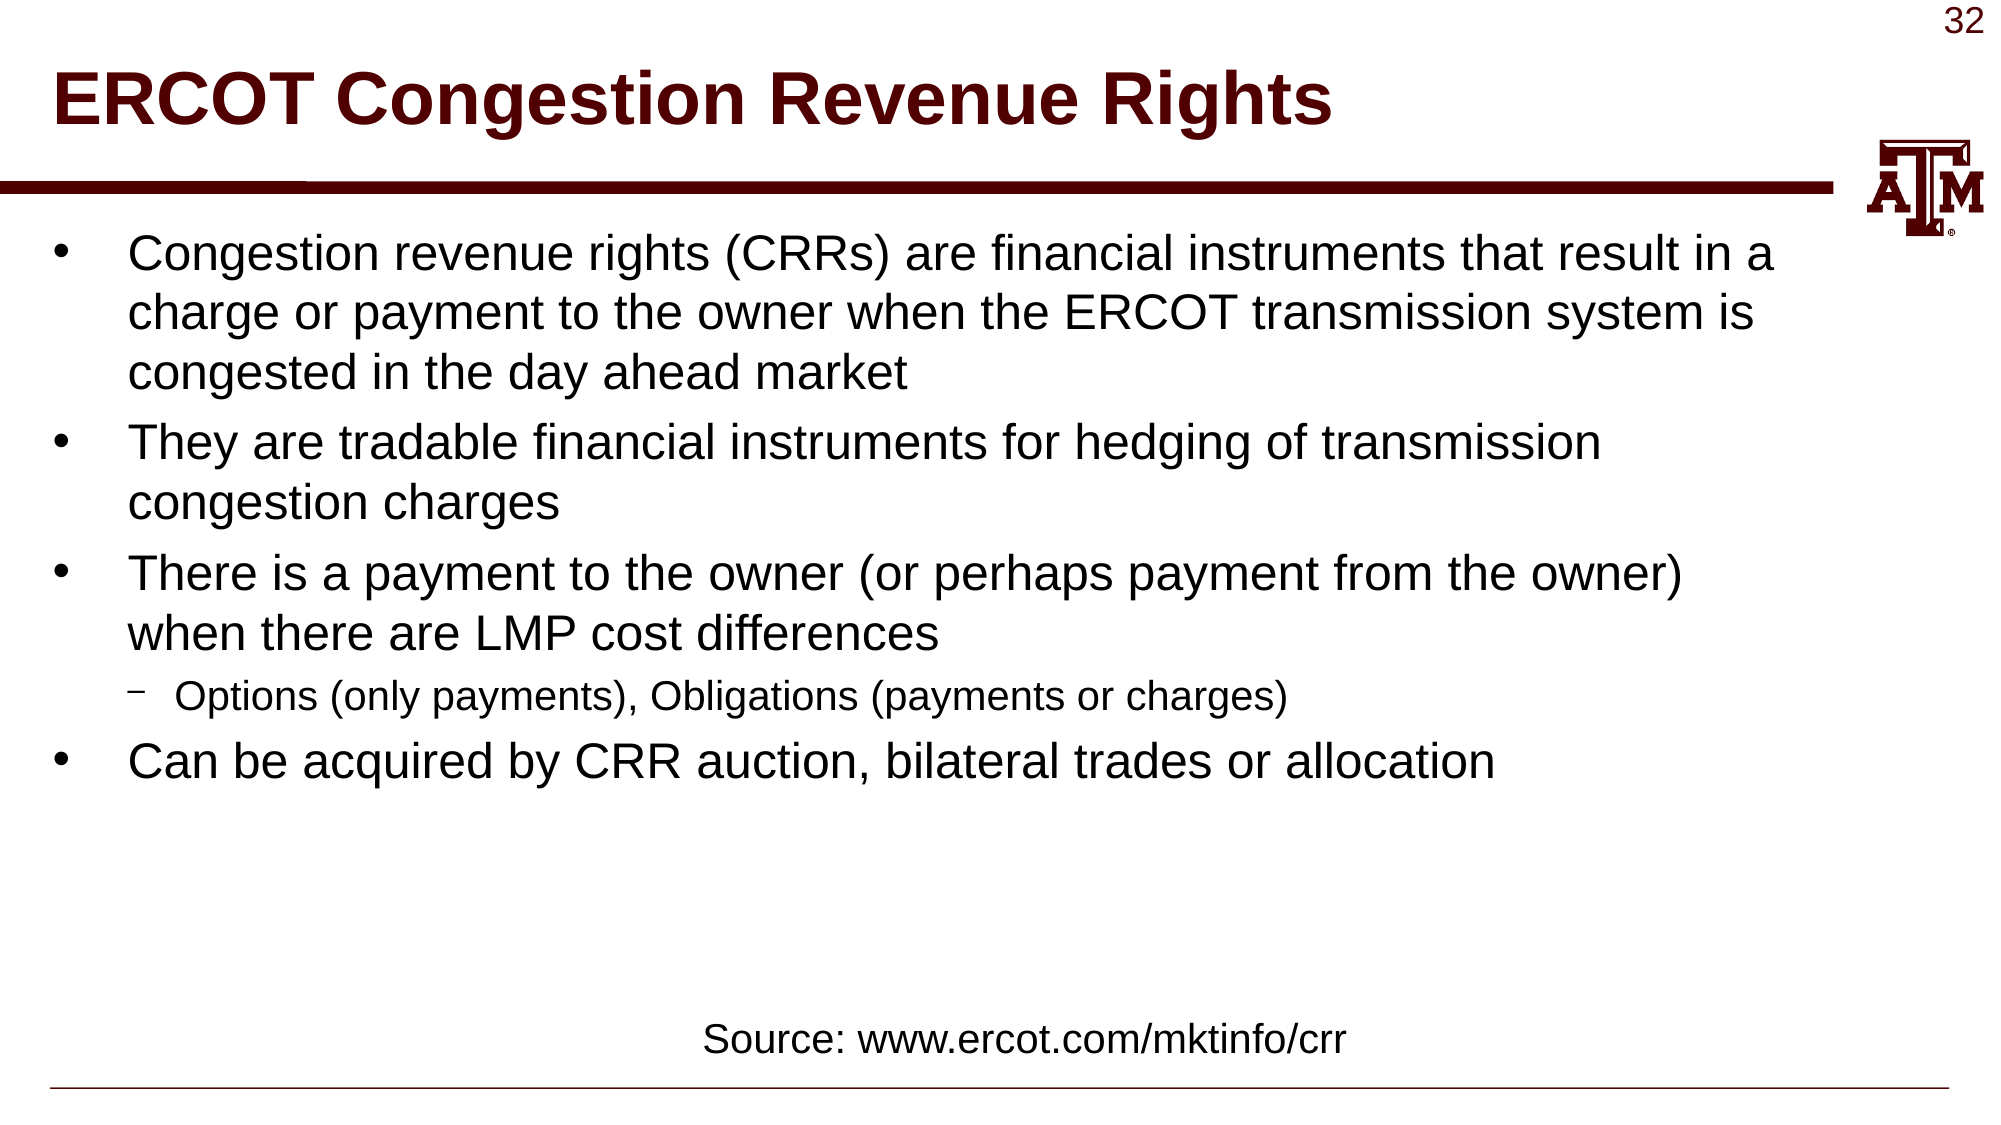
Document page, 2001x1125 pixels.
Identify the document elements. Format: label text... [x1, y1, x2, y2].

picture [1850, 112, 2000, 263]
list Congestion revenue rights (CRRs) are financial instruments that result in a charge or payment to the owner when the ERCOT transmission system is congested in the day ahead market They are tradable financial instruments for hedging of transmission congestion charges There is a payment to the owner (or perhaps payment from the owner) when there are LMP cost differences Options (only payments), Obligations (payments or charges) Can be acquired by CRR auction, bilateral trades or allocation [37, 212, 1826, 1063]
text_box Source: www.ercot.com/mktinfo/crr [687, 1004, 1413, 1070]
title ERCOT Congestion Revenue Rights [37, 12, 1826, 188]
